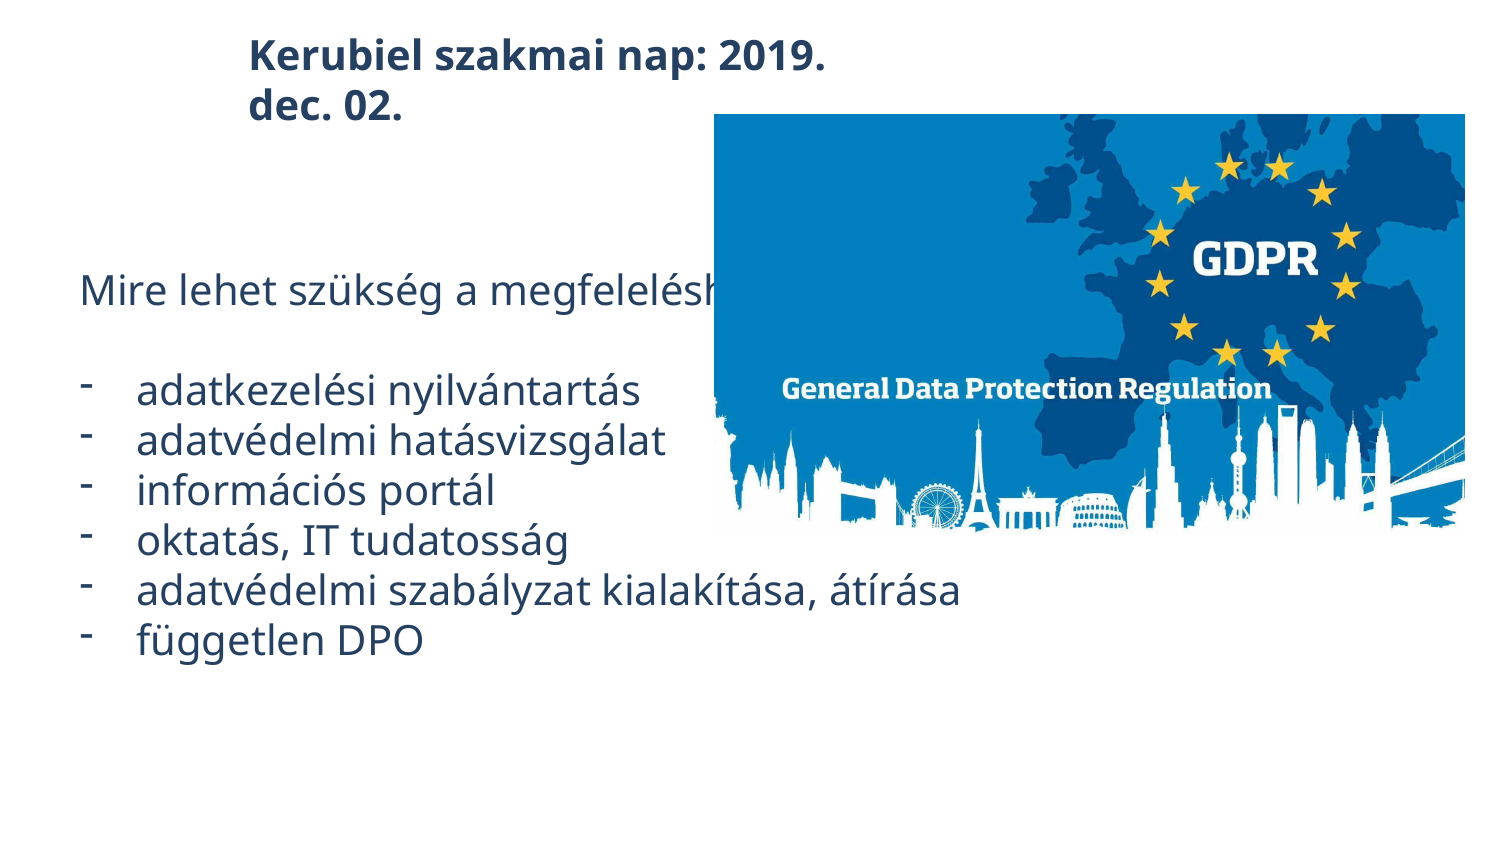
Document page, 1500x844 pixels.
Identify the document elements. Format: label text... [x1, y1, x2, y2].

picture [1024, 380, 1040, 401]
picture [932, 380, 959, 401]
picture [1059, 114, 1069, 119]
picture [1459, 436, 1465, 446]
picture [966, 378, 996, 399]
picture [1440, 443, 1455, 455]
picture [1026, 164, 1078, 224]
picture [783, 378, 800, 400]
text_box Kerubiel szakmai nap: 2019. dec. 02. [233, 21, 916, 171]
picture [1320, 117, 1330, 134]
picture [1410, 467, 1421, 474]
picture [896, 378, 915, 401]
text_box Mire lehet szükség a megfeleléshez? adatkezelési nyilvántartás adatvédelmi hatásvizsgálat információs portál oktatás, IT tudatosság adatvédelmi szabályzat kialakítása, átírása független DPO [64, 256, 1412, 648]
picture [801, 378, 889, 400]
picture [714, 114, 1465, 537]
picture [997, 380, 1024, 400]
picture [916, 381, 932, 399]
